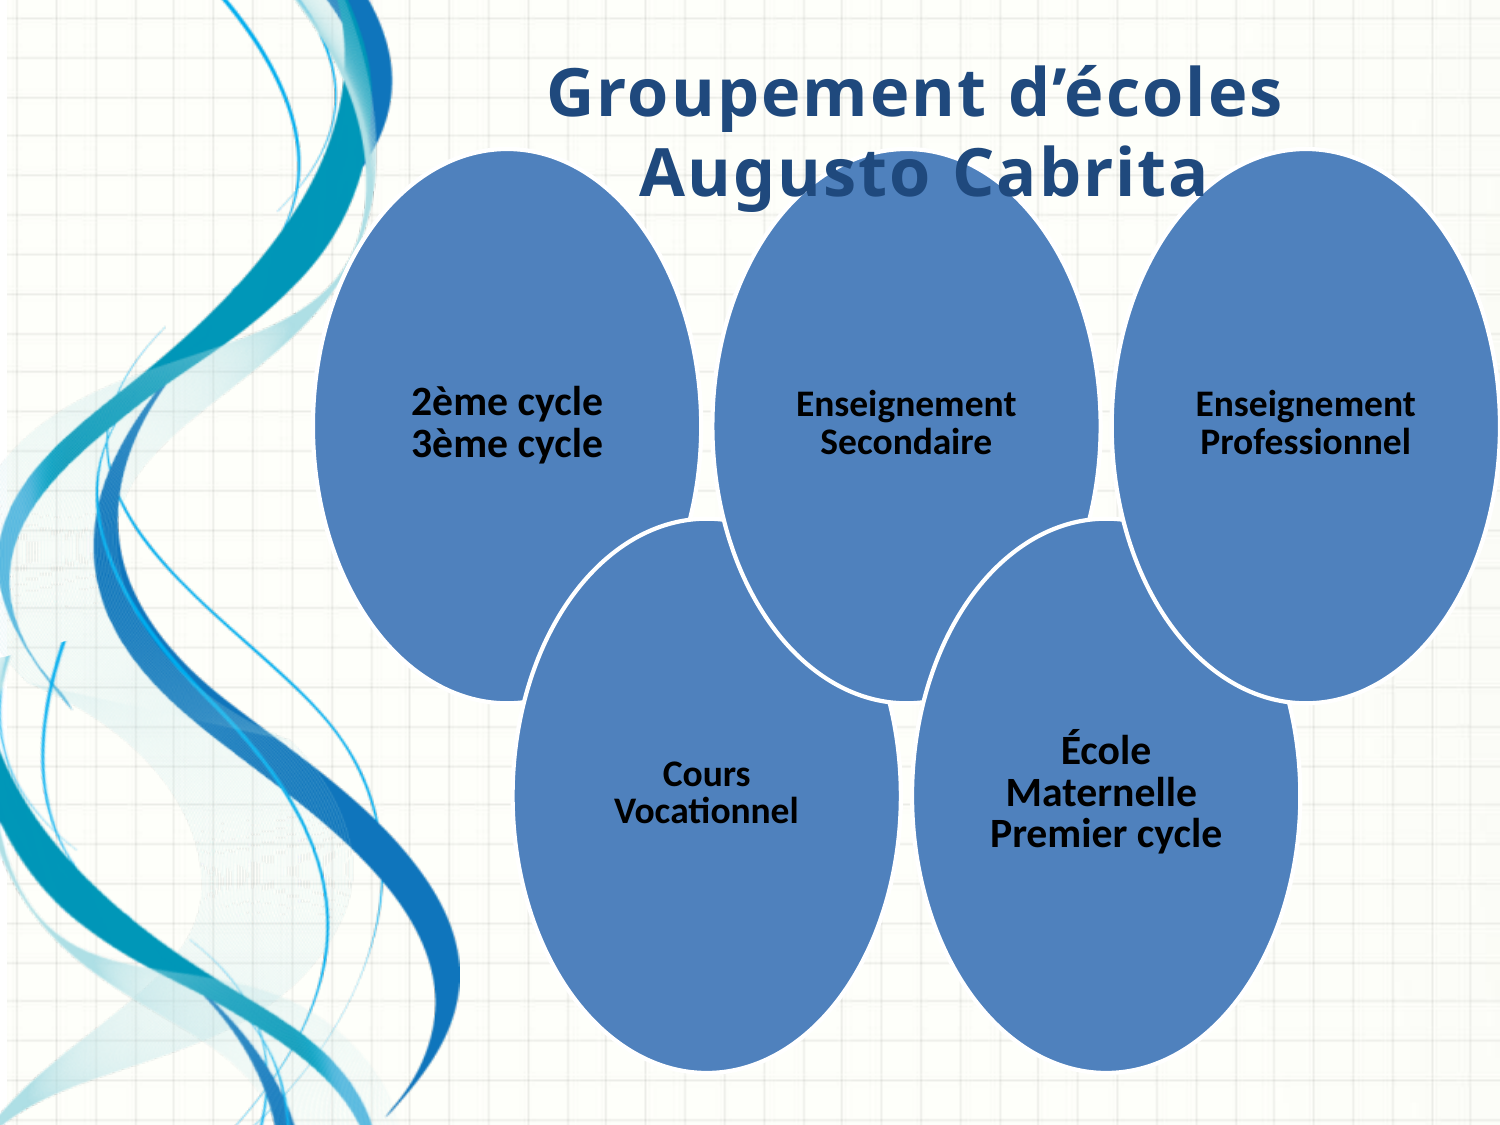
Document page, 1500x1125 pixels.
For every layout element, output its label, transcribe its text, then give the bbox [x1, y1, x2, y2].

picture [0, 0, 1500, 1125]
text_box Groupement d’écoles Augusto Cabrita [468, 42, 1424, 147]
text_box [312, 148, 1500, 1074]
